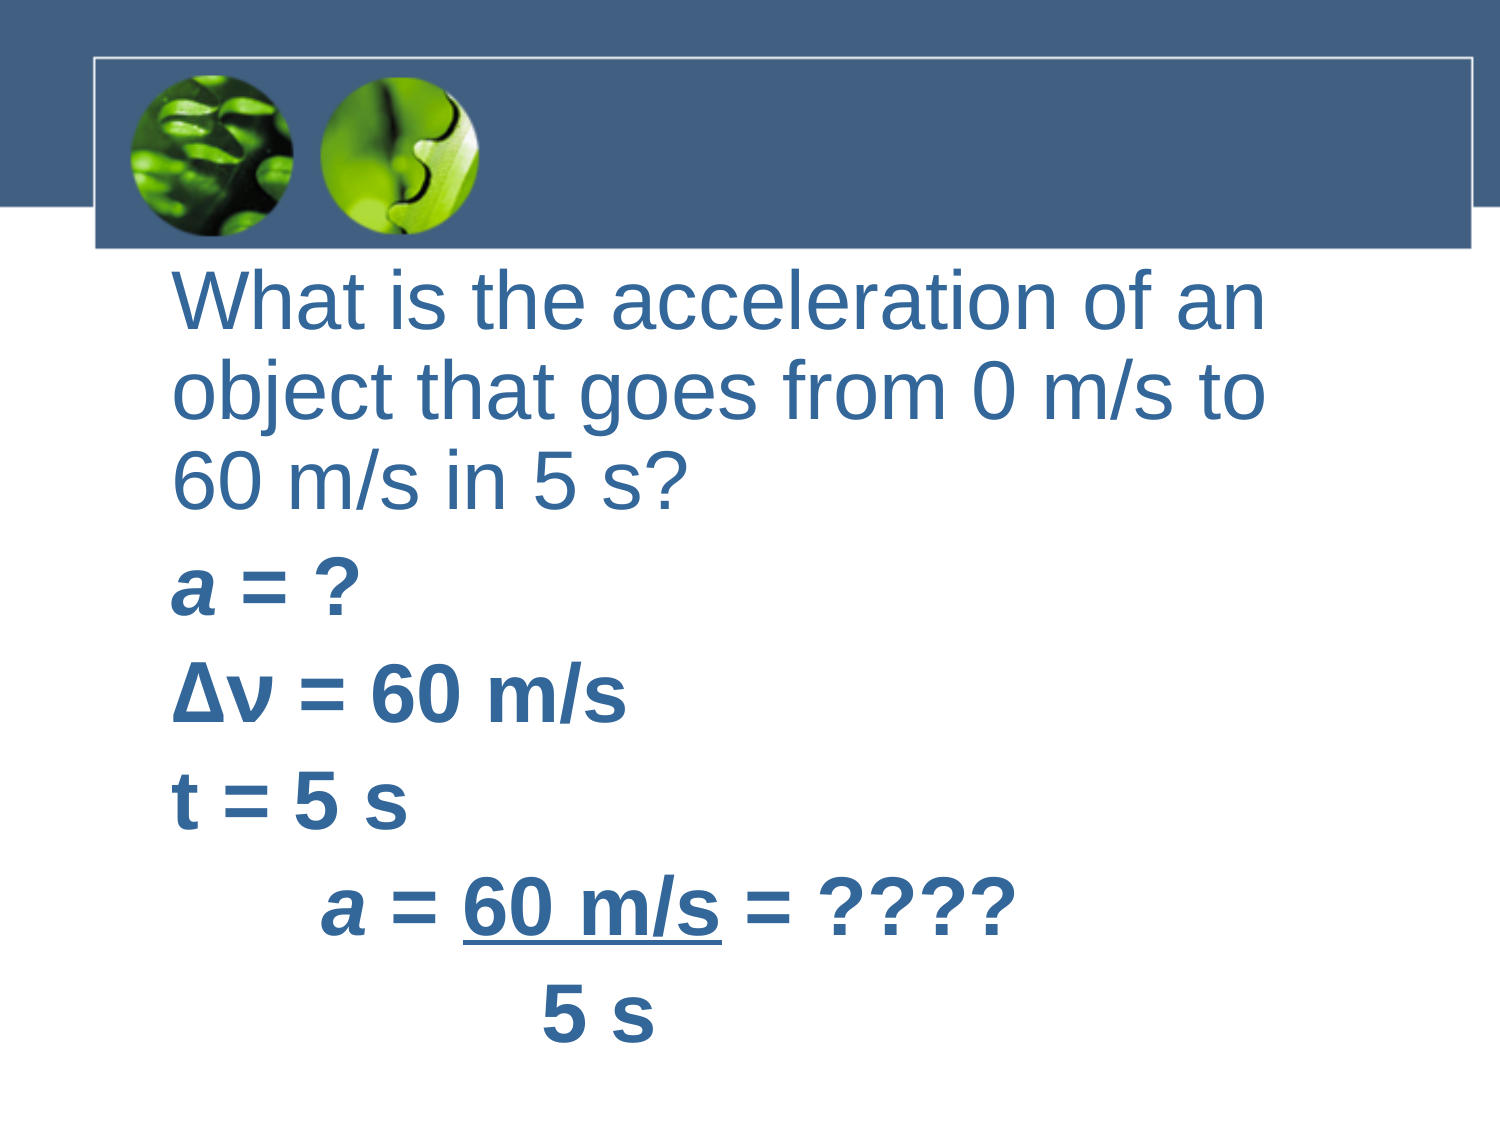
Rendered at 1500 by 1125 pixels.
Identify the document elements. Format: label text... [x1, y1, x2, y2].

list What is the acceleration of an object that goes from 0 m/s to 60 m/s in 5 s? a = ? Δν = 60 m/s t = 5 s a = 60 m/s = ???? 5 s [99, 249, 1463, 1125]
picture [0, 0, 1500, 1125]
